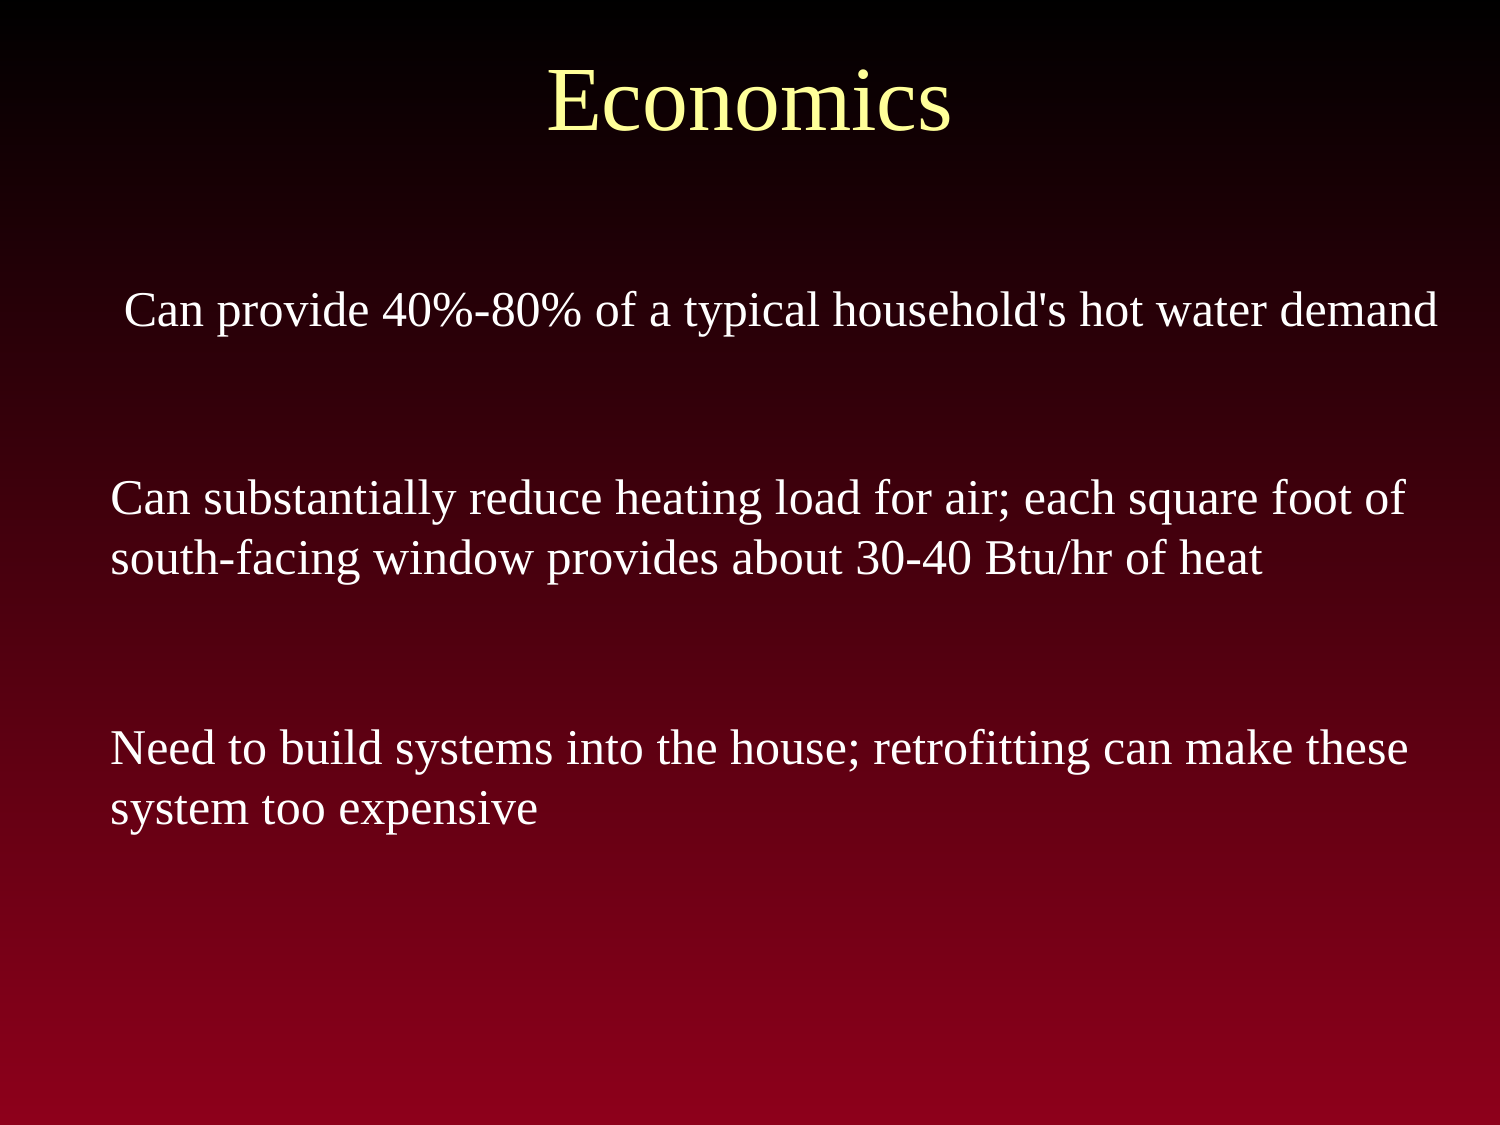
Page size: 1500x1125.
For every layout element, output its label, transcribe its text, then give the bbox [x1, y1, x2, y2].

title Economics [112, 0, 1388, 188]
text_box Need to build systems into the house; retrofitting can make these system too expensive [95, 706, 1425, 842]
text_box Can provide 40%-80% of a typical household's hot water demand [108, 269, 1454, 344]
text_box Can substantially reduce heating load for air; each square foot of south-facing window provides about 30-40 Btu/hr of heat [95, 456, 1435, 592]
